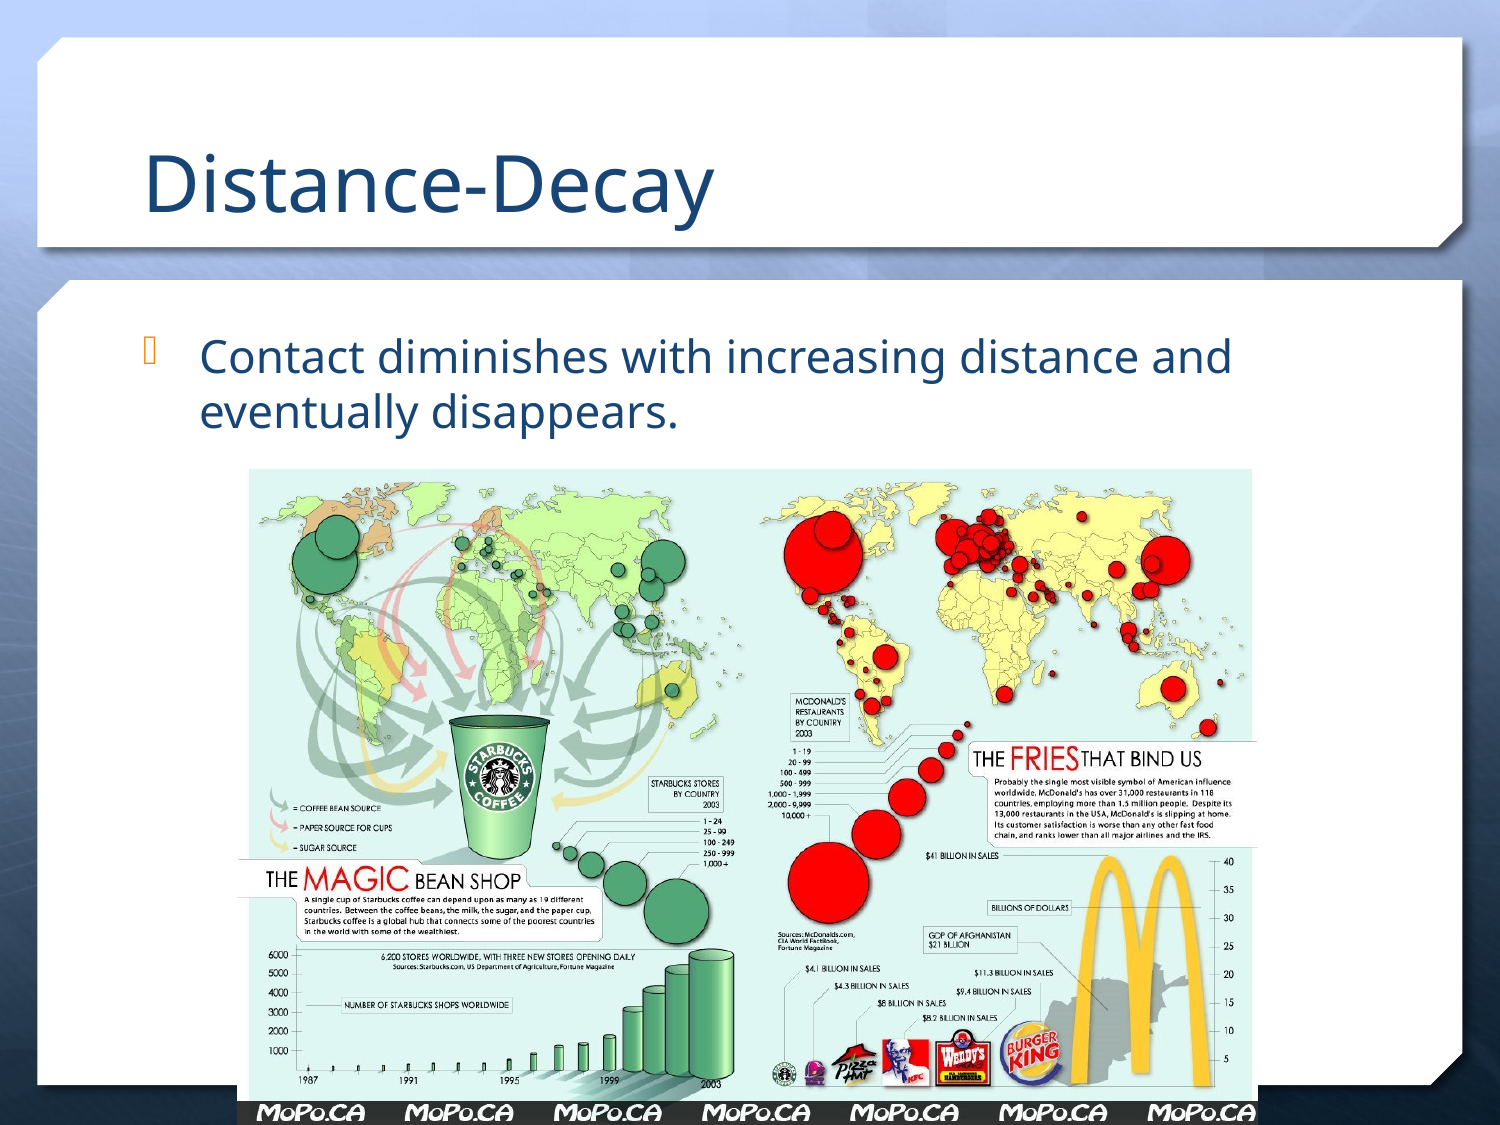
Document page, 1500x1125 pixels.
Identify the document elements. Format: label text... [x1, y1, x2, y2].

title Distance-Decay [127, 48, 1372, 236]
list Contact diminishes with increasing distance and eventually disappears. [127, 319, 1372, 978]
picture [236, 469, 1259, 1125]
